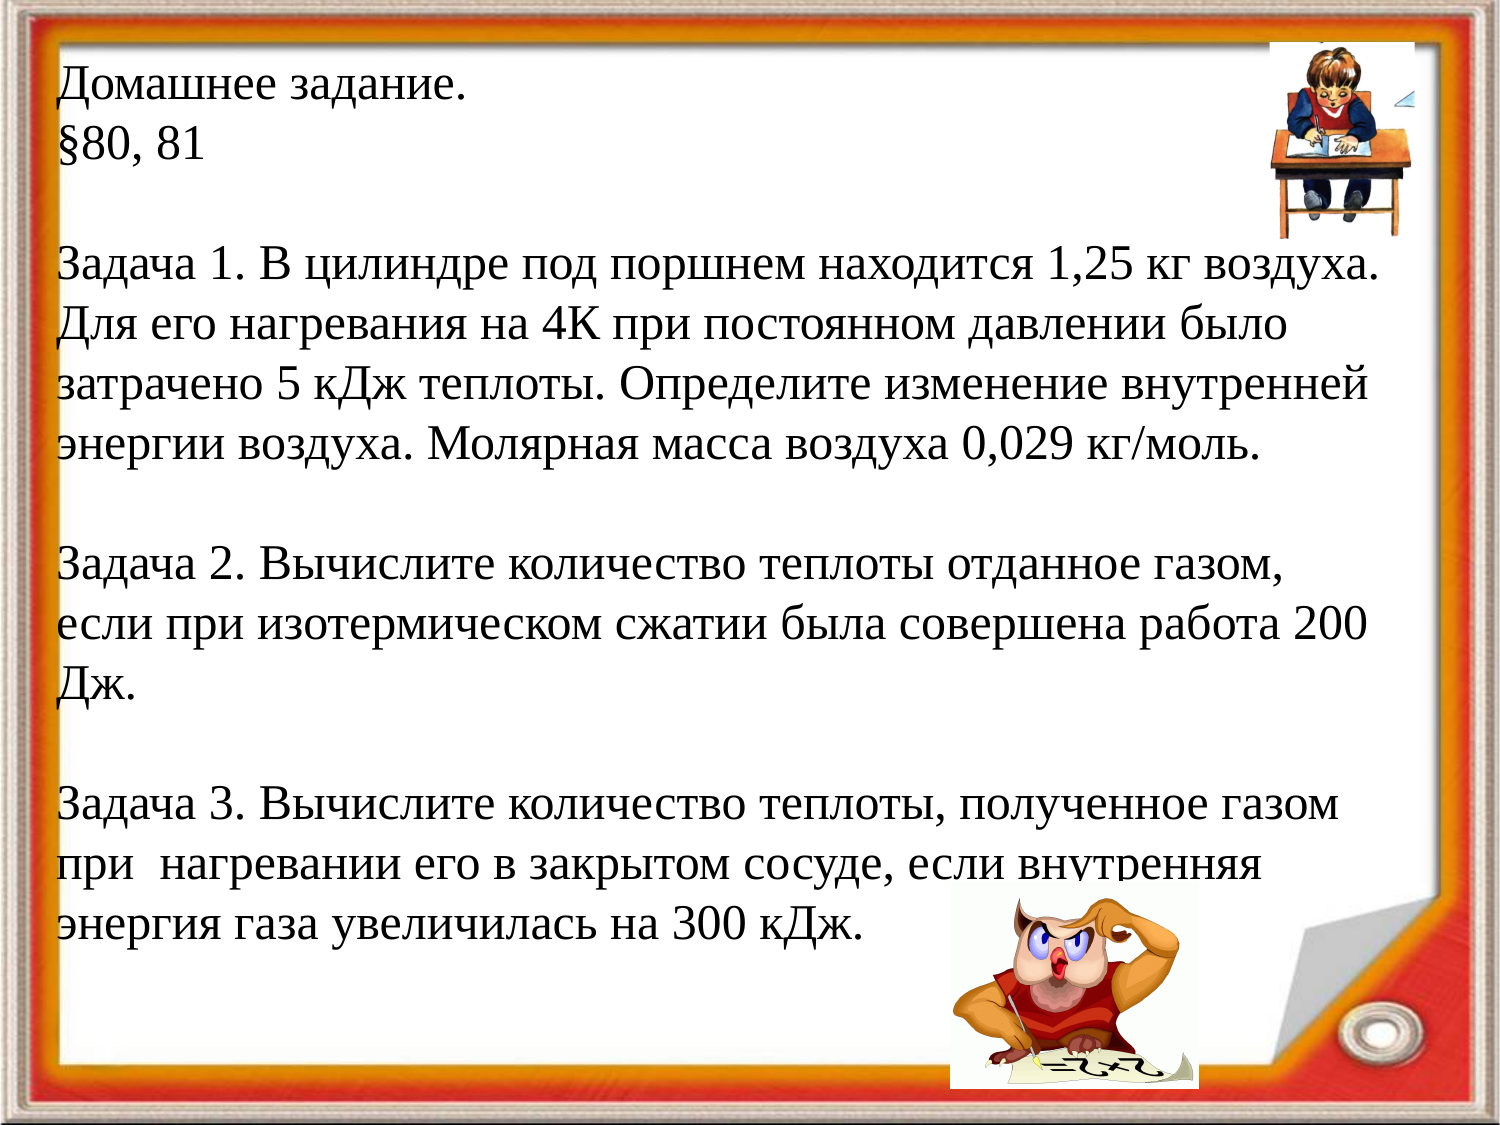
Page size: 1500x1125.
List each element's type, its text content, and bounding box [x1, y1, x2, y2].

text_box Домашнее задание. §80, 81 Задача 1. В цилиндре под поршнем находится 1,25 кг воздуха. Для его нагревания на 4К при постоянном давлении было затрачено 5 кДж теплоты. Определите изменение внутренней энергии воздуха. Молярная масса воздуха 0,029 кг/моль. Задача 2. Вычислите количество теплоты отданное газом, если при изотермическом сжатии была совершена работа 200 Дж. Задача 3. Вычислите количество теплоты, полученное газом при нагревании его в закрытом сосуде, если внутренняя энергия газа увеличилась на 300 кДж. [41, 42, 1400, 958]
picture [0, 0, 1500, 1125]
